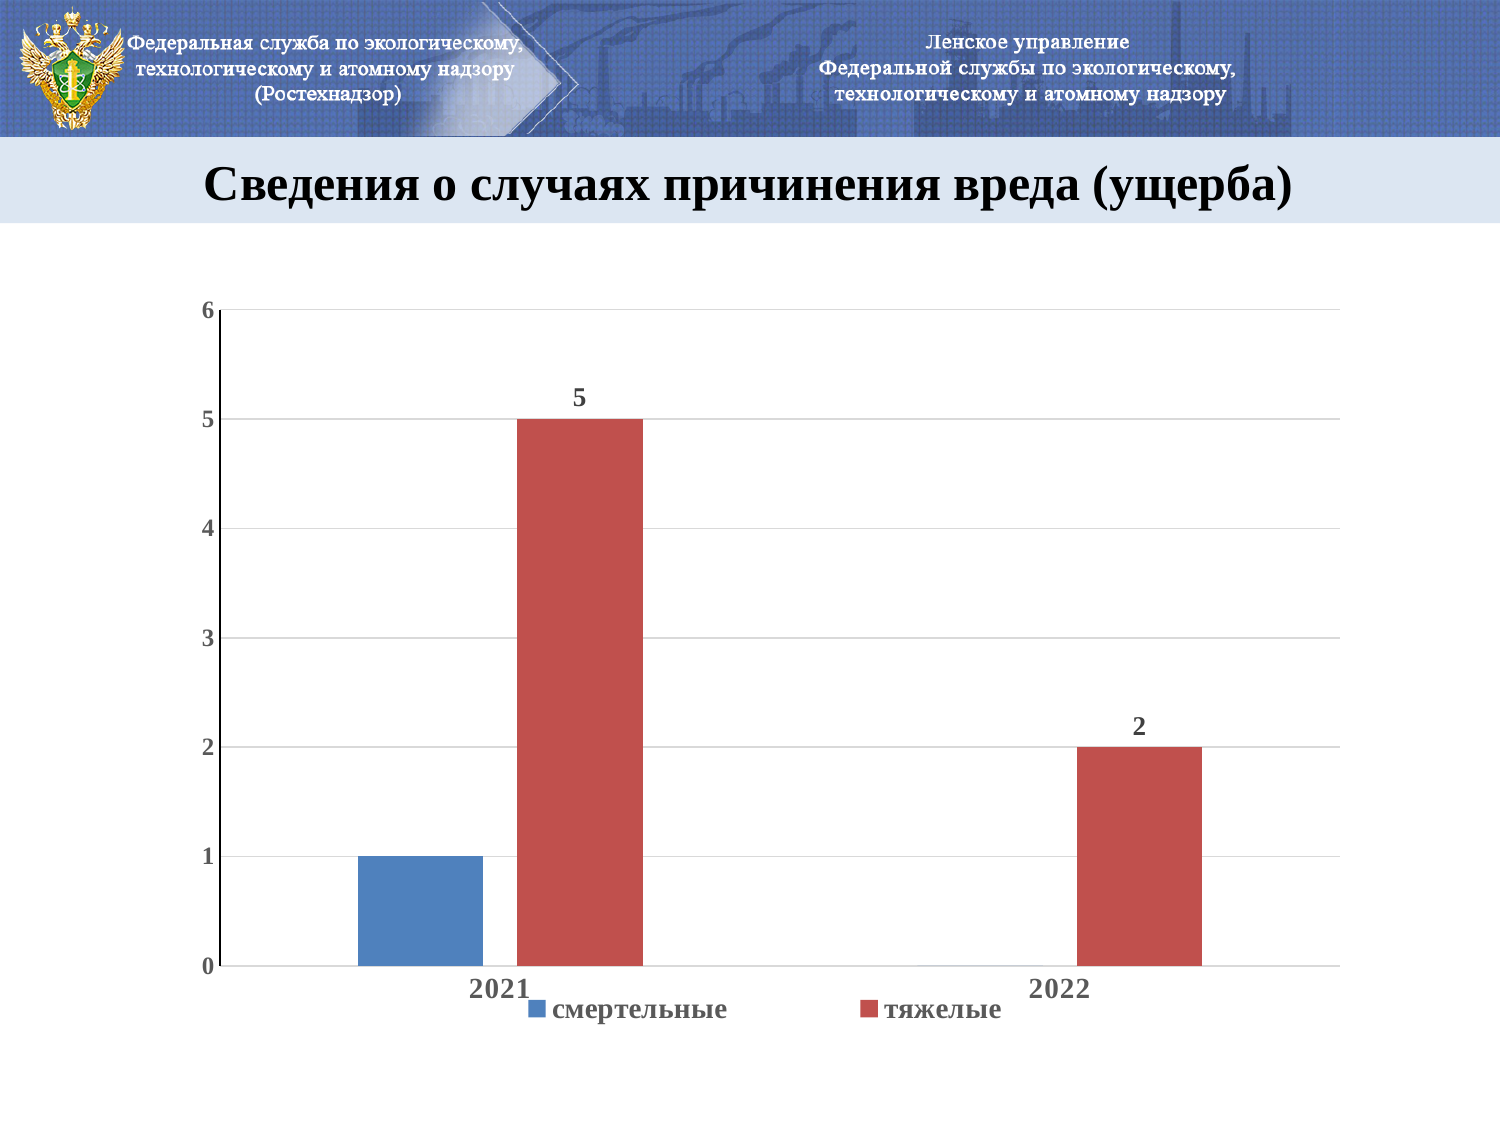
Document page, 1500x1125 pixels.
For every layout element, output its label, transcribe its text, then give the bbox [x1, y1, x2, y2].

chart [147, 243, 1341, 1036]
text_box Сведения о случаях причинения вреда (ущерба) [0, 166, 1500, 224]
picture [0, 0, 1500, 159]
